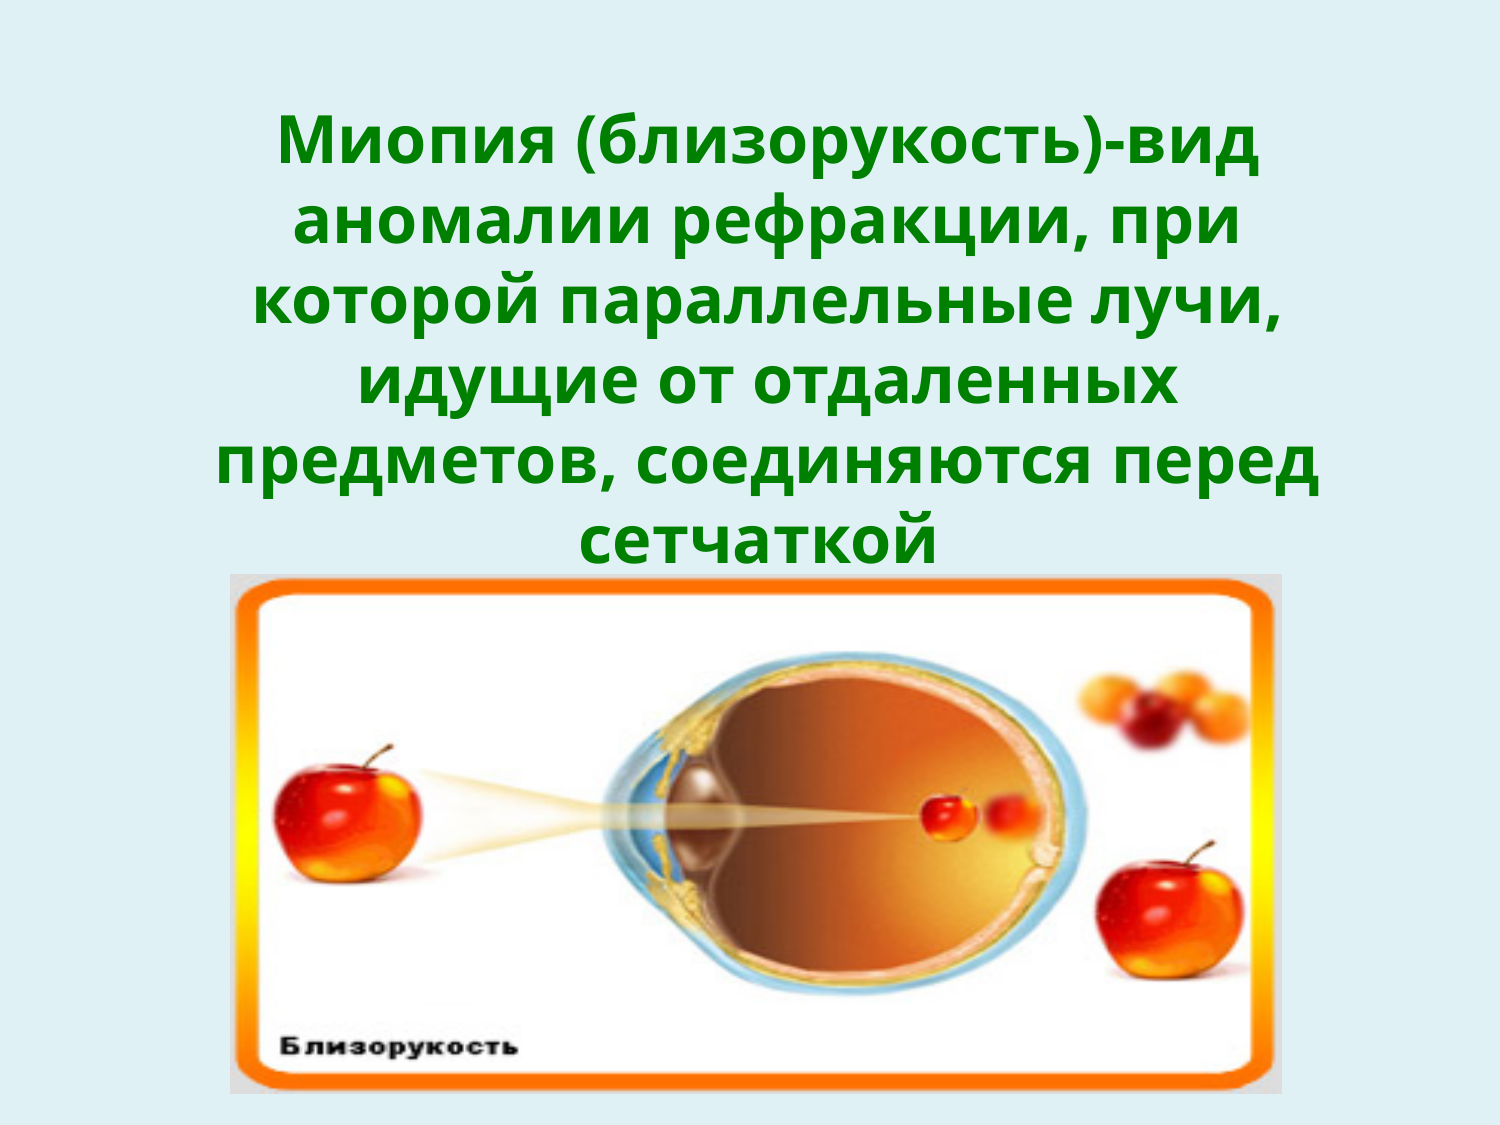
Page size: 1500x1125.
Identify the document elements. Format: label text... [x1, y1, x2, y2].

picture [229, 574, 1282, 1095]
text_box Миопия (близорукость)-вид аномалии рефракции, при которой параллельные лучи, идущие от отдаленных предметов, соединяются перед сетчаткой [147, 89, 1388, 585]
